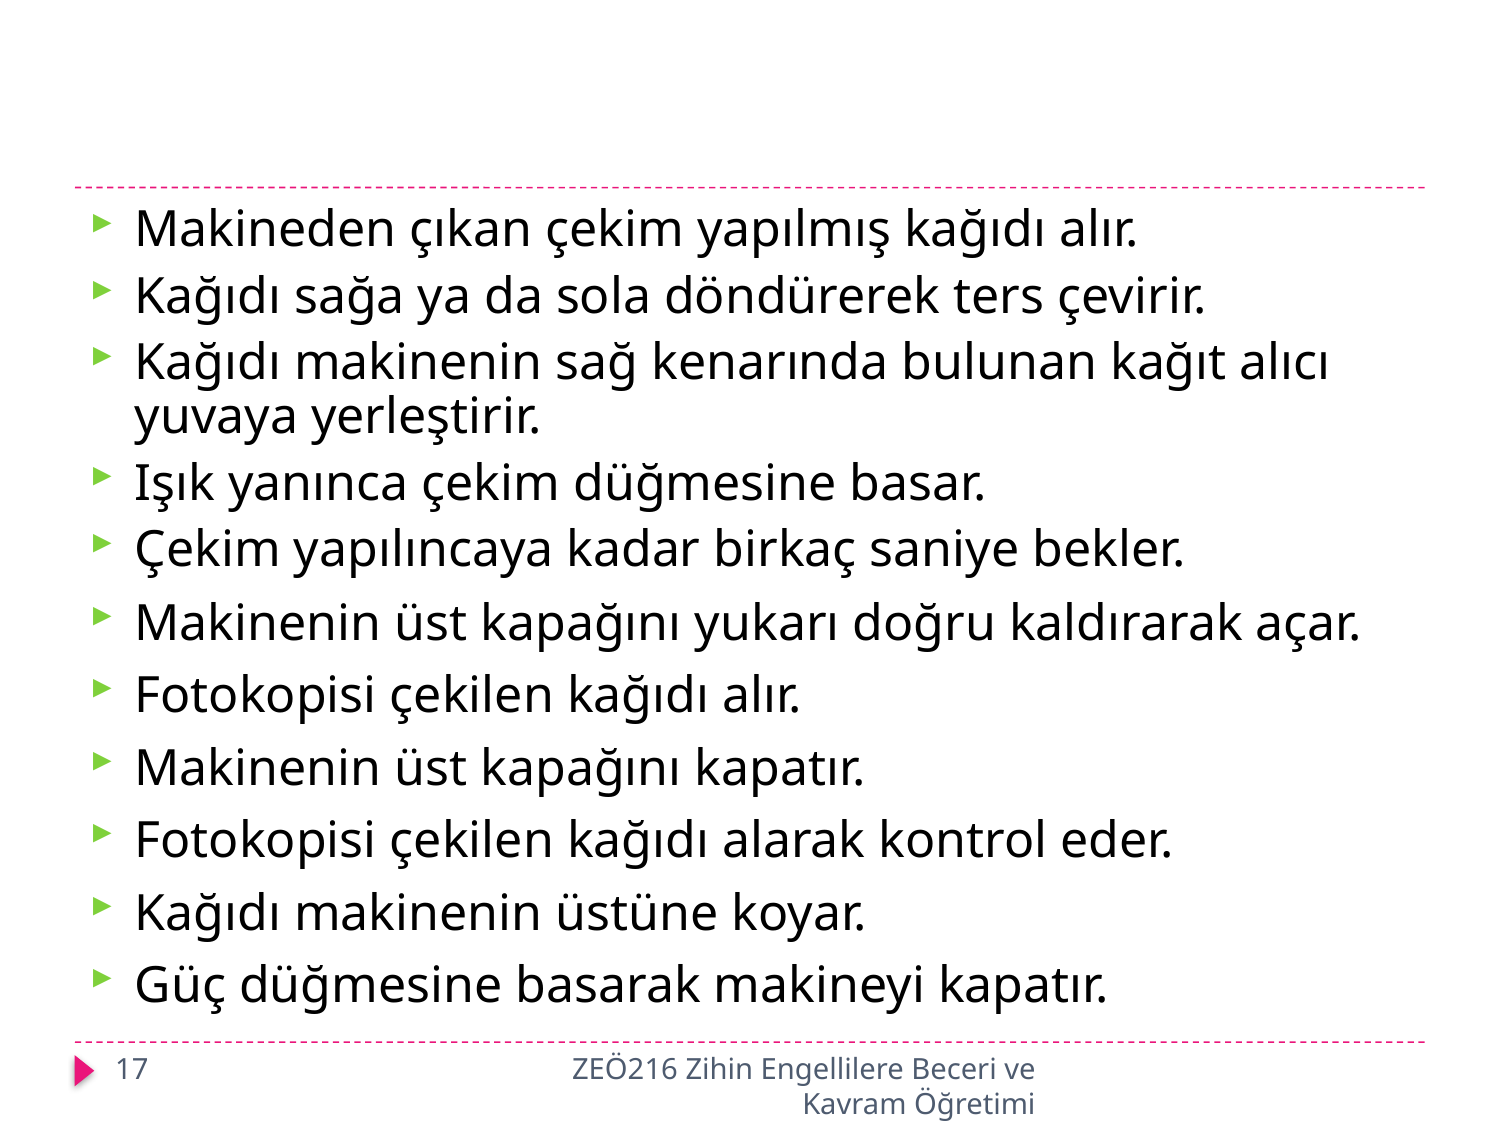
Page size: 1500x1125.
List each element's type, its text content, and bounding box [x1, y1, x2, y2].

slide_number 17 [100, 1042, 426, 1103]
list Makineden çıkan çekim yapılmış kağıdı alır. Kağıdı sağa ya da sola döndürerek ters çevirir. Kağıdı makinenin sağ kenarında bulunan kağıt alıcı yuvaya yerleştirir. Işık yanınca çekim düğmesine basar. Çekim yapılıncaya kadar birkaç saniye bekler. Makinenin üst kapağını yukarı doğru kaldırarak açar. Fotokopisi çekilen kağıdı alır. Makinenin üst kapağını kapatır. Fotokopisi çekilen kağıdı alarak kontrol eder. Kağıdı makinenin üstüne koyar. Güç düğmesine basarak makineyi kapatır. [75, 196, 1425, 1024]
footer ZEÖ216 Zihin Engellilere Beceri ve Kavram Öğretimi [475, 1042, 1051, 1103]
